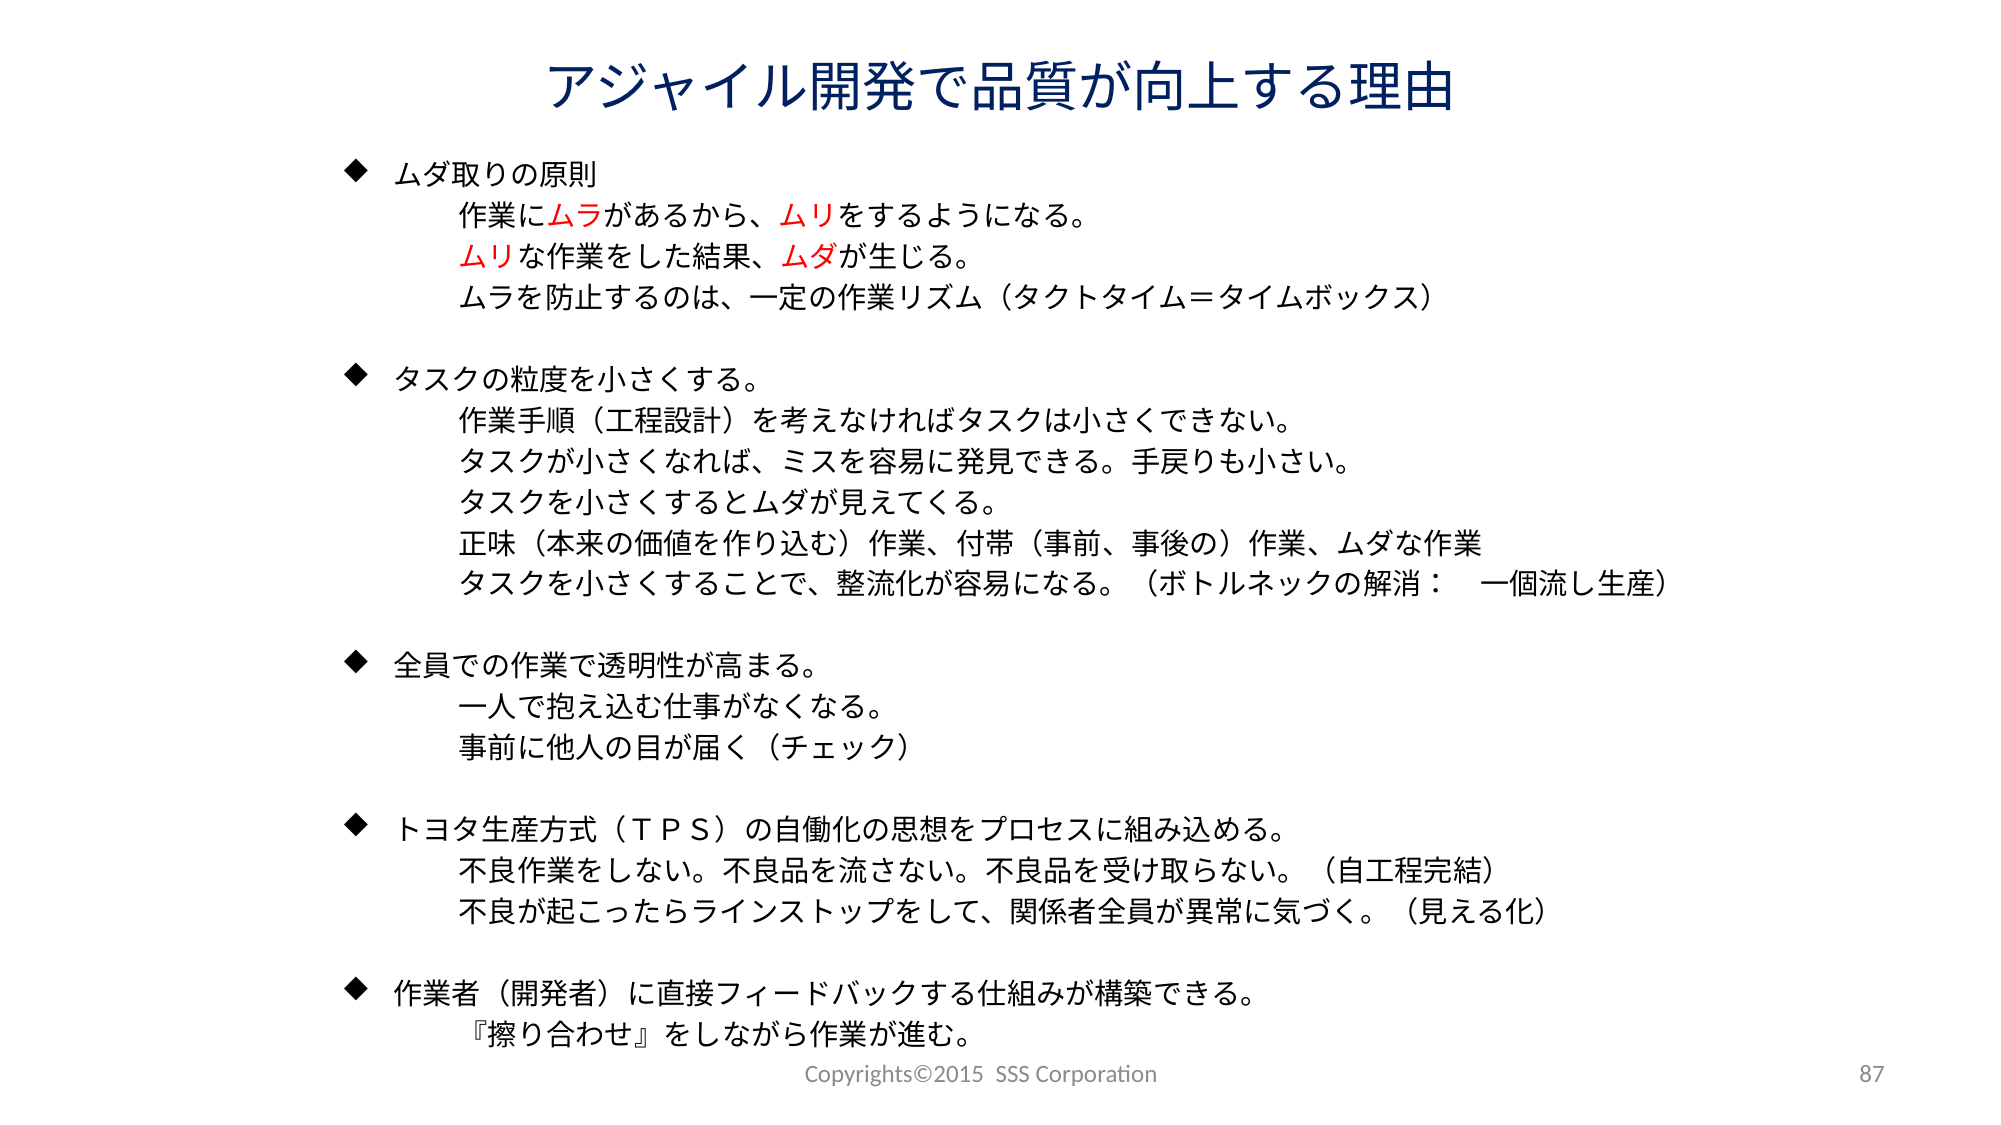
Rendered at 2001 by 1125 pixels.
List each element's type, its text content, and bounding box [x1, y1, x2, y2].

title アジャイル開発で品質が向上する理由 [324, 45, 1675, 126]
slide_number 87 [1433, 1042, 1900, 1103]
footer Copyrights©2015 SSS Corporation [683, 1042, 1317, 1103]
list ムダ取りの原則 作業にムラがあるから、ムリをするようになる。 ムリな作業をした結果、ムダが生じる。 ムラを防止するのは、一定の作業リズム（タクトタイム＝タイムボックス） タスクの粒度を小さくする。 作業手順（工程設計）を考えなければタスクは小さくできない。 タスクが小さくなれば、ミスを容易に発見できる。手戻りも小さい。 タスクを小さくするとムダが見えてくる。 正味（本来の価値を作り込む）作業、付帯（事前、事後の）作業、ムダな作業 タスクを小さくすることで、整流化が容易になる。（ボトルネックの解消： 一個流し生産） 全員での作業で透明性が高まる。 一人で抱え込む仕事がなくなる。 事前に他人の目が届く（チェック） トヨタ生産方式（ＴＰＳ）の自働化の思想をプロセスに組み込める。 不良作業をしない。不良品を流さない。不良品を受け取らない。（自工程完結） 不良が起こったらラインストップをして、関係者全員が異常に気づく。（見える化） 作業者（開発者）に直接フィードバックする仕組みが構築できる。 『擦り合わせ』をしながら作業が進む。 [326, 149, 1709, 1071]
